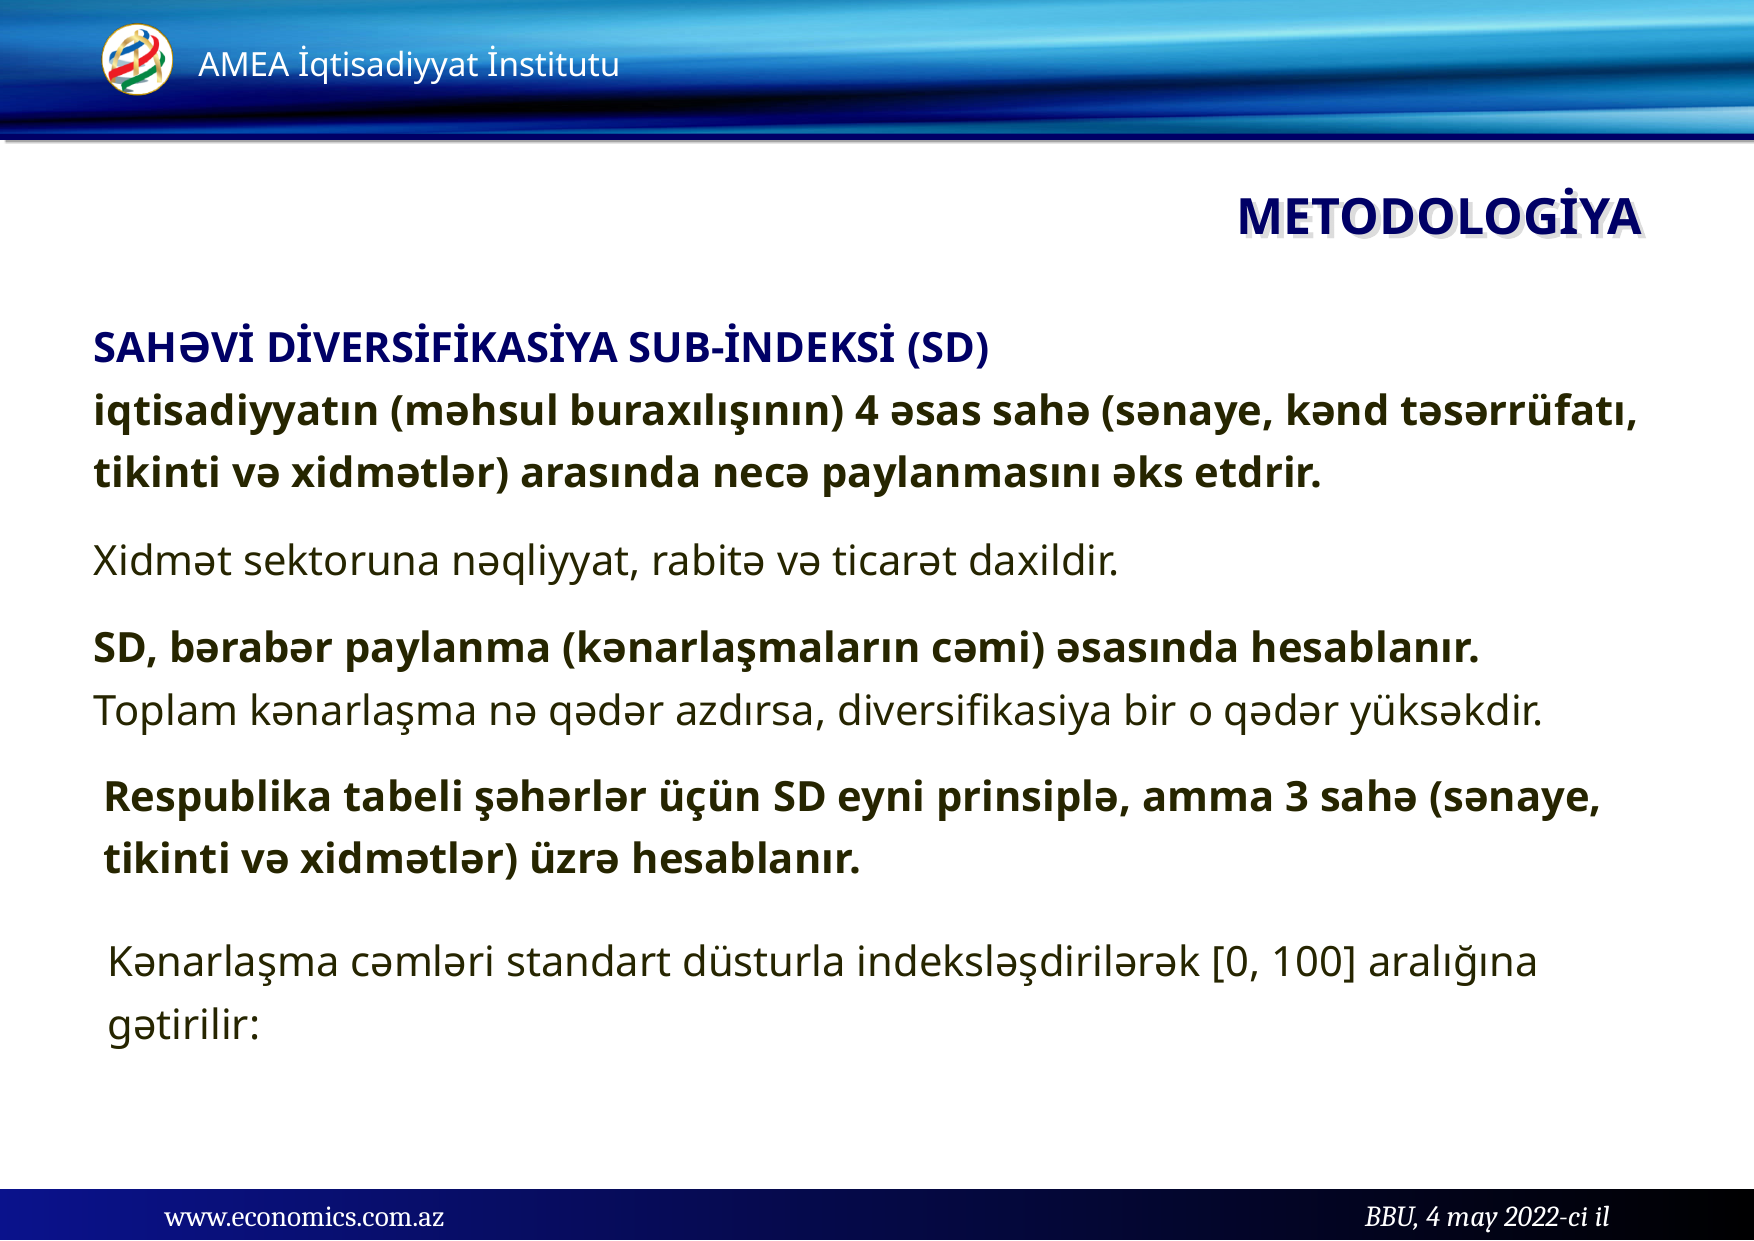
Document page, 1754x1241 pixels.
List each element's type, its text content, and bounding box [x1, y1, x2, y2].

text_box SAHƏVİ DİVERSİFİKASİYA SUB-İNDEKSİ (SD) iqtisadiyyatın (məhsul buraxılışının) 4 əsas sahə (sənaye, kənd təsərrüfatı, tikinti və xidmətlər) arasında necə paylanmasını əks etdrir. Xidmət sektoruna nəqliyyat, rabitə və ticarət daxildir. SD, bərabər paylanma (kənarlaşmaların cəmi) əsasında hesablanır. Toplam kənarlaşma nə qədər azdırsa, diversifikasiya bir o qədər yüksəkdir. [79, 301, 1675, 741]
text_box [0, 0, 1754, 137]
text_box METODOLOGİYA [546, 176, 1657, 252]
text_box www.economics.com.az BBU, 4 may 2022-ci il [0, 1189, 1754, 1240]
text_box Respublika tabeli şəhərlər üçün SD eyni prinsiplə, amma 3 sahə (sənaye, tikinti və xidmətlər) üzrə hesablanır. [88, 749, 1645, 890]
